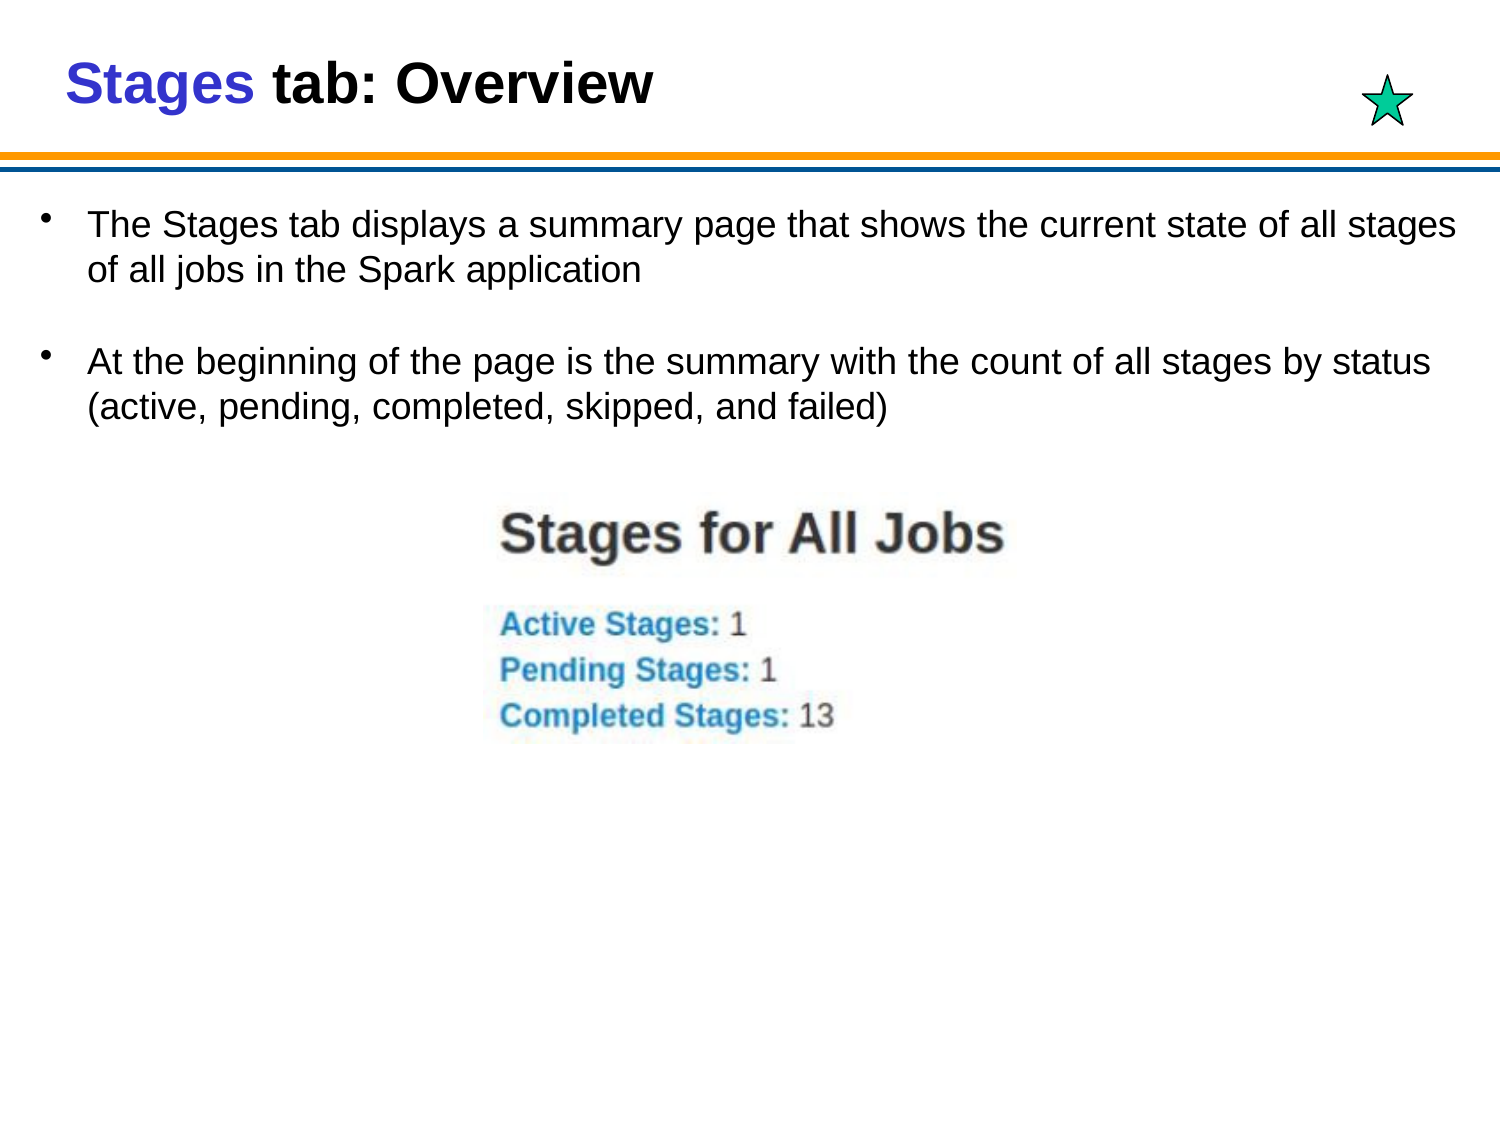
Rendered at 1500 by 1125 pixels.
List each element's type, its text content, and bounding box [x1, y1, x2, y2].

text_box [1361, 73, 1414, 126]
text_box The Stages tab displays a summary page that shows the current state of all stages of all jobs in the Spark application At the beginning of the page is the summary with the count of all stages by status (active, pending, completed, skipped, and failed) [37, 198, 1460, 428]
picture [483, 492, 1017, 745]
title Stages tab: Overview [50, 43, 1462, 234]
